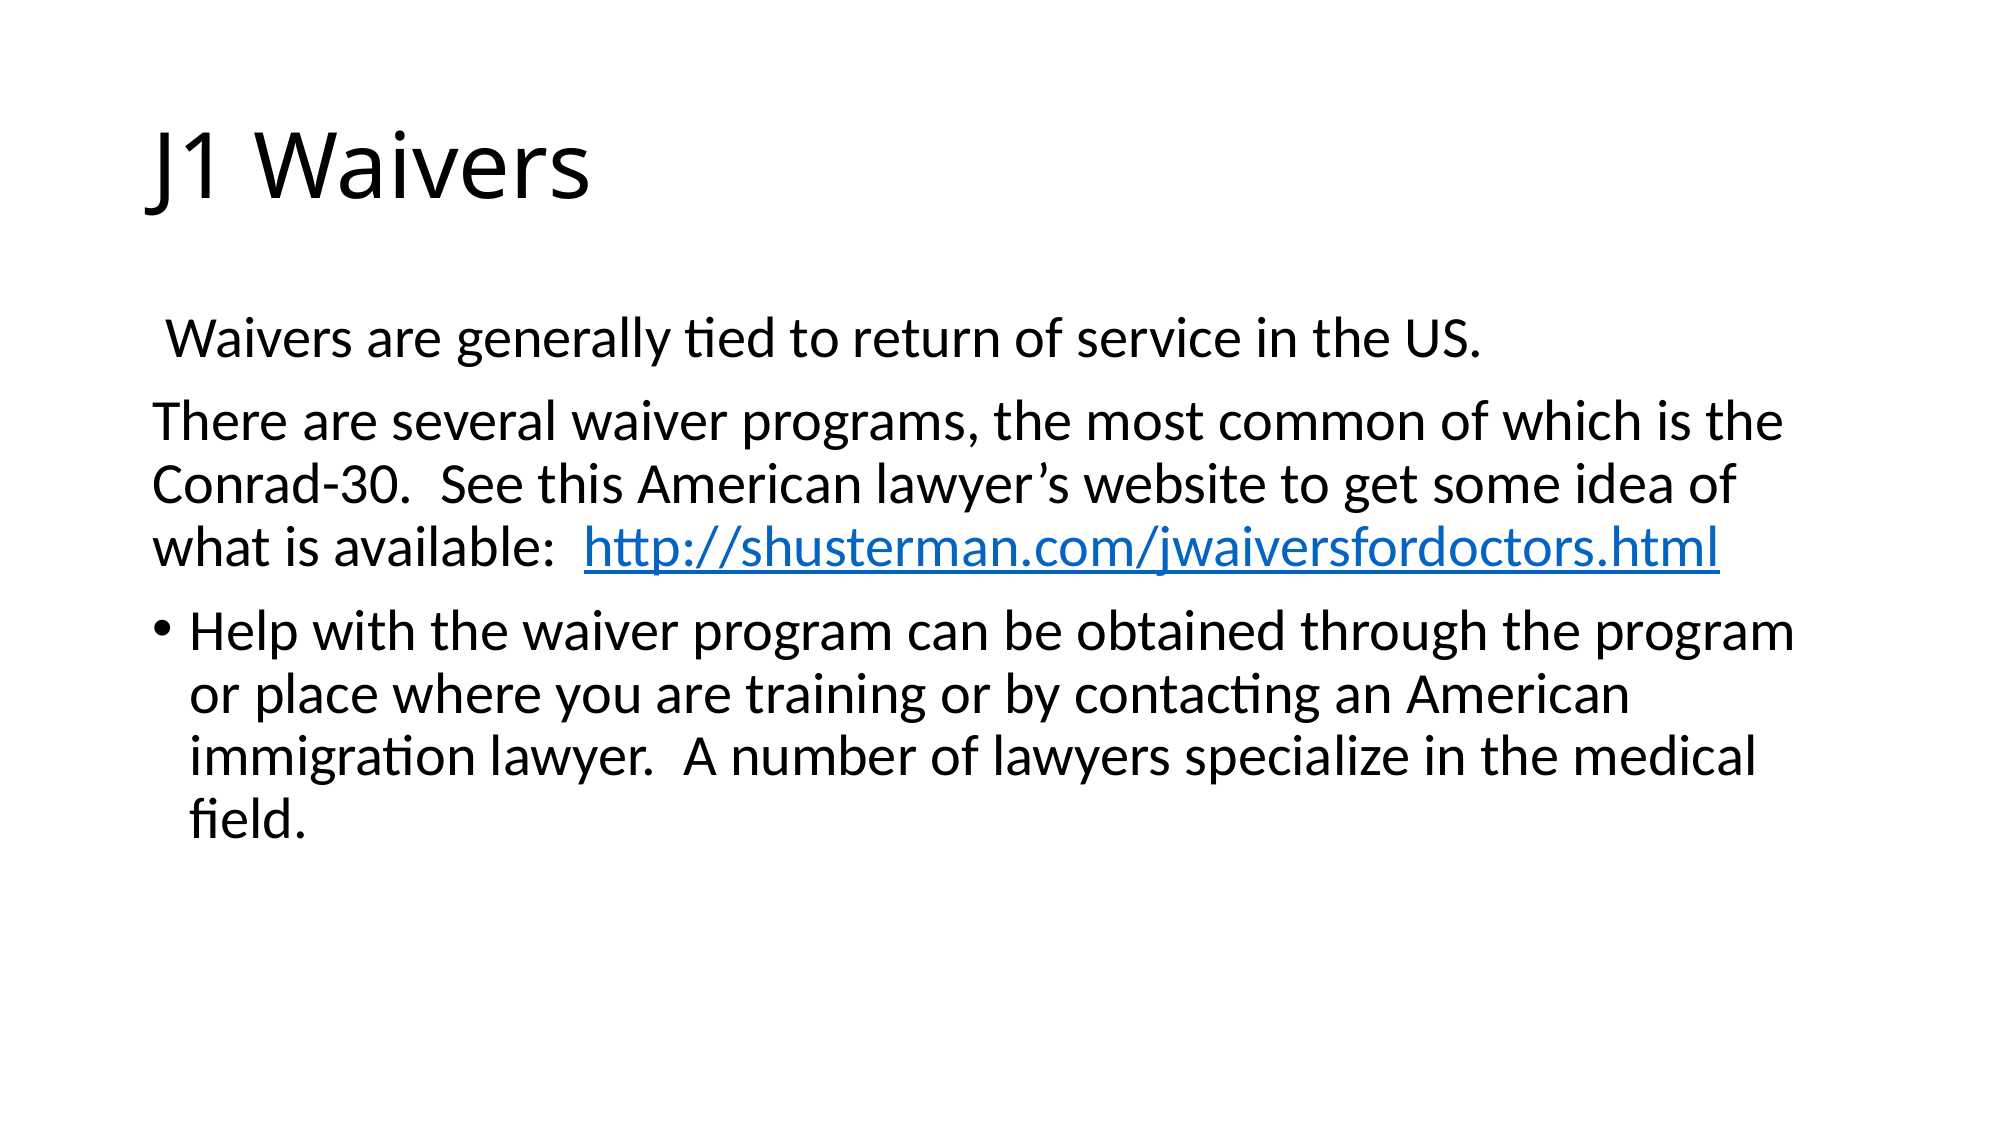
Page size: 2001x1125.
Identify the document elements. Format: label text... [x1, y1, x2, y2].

list Waivers are generally tied to return of service in the US. There are several waiver programs, the most common of which is the Conrad-30. See this American lawyer’s website to get some idea of what is available: http://shusterman.com/jwaiversfordoctors.html Help with the waiver program can be obtained through the program or place where you are training or by contacting an American immigration lawyer. A number of lawyers specialize in the medical field. [137, 299, 1863, 1014]
title J1 Waivers [137, 59, 1863, 278]
